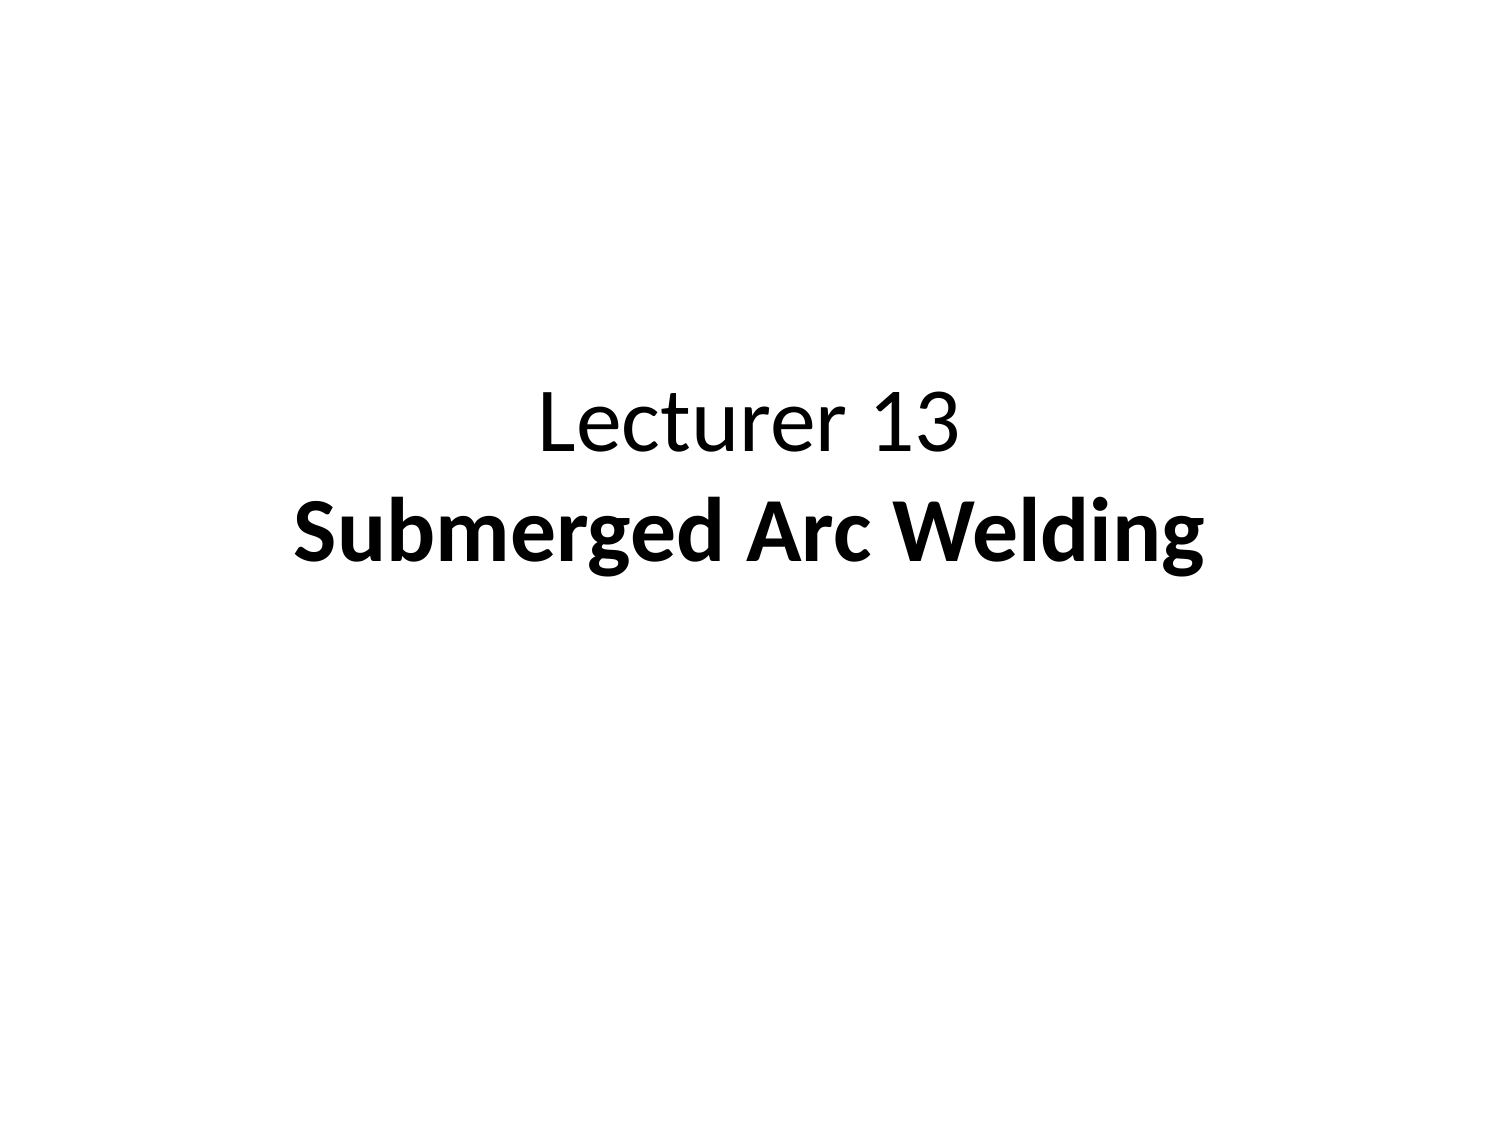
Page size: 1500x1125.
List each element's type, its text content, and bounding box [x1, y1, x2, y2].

title Lecturer 13 Submerged Arc Welding [112, 349, 1388, 591]
